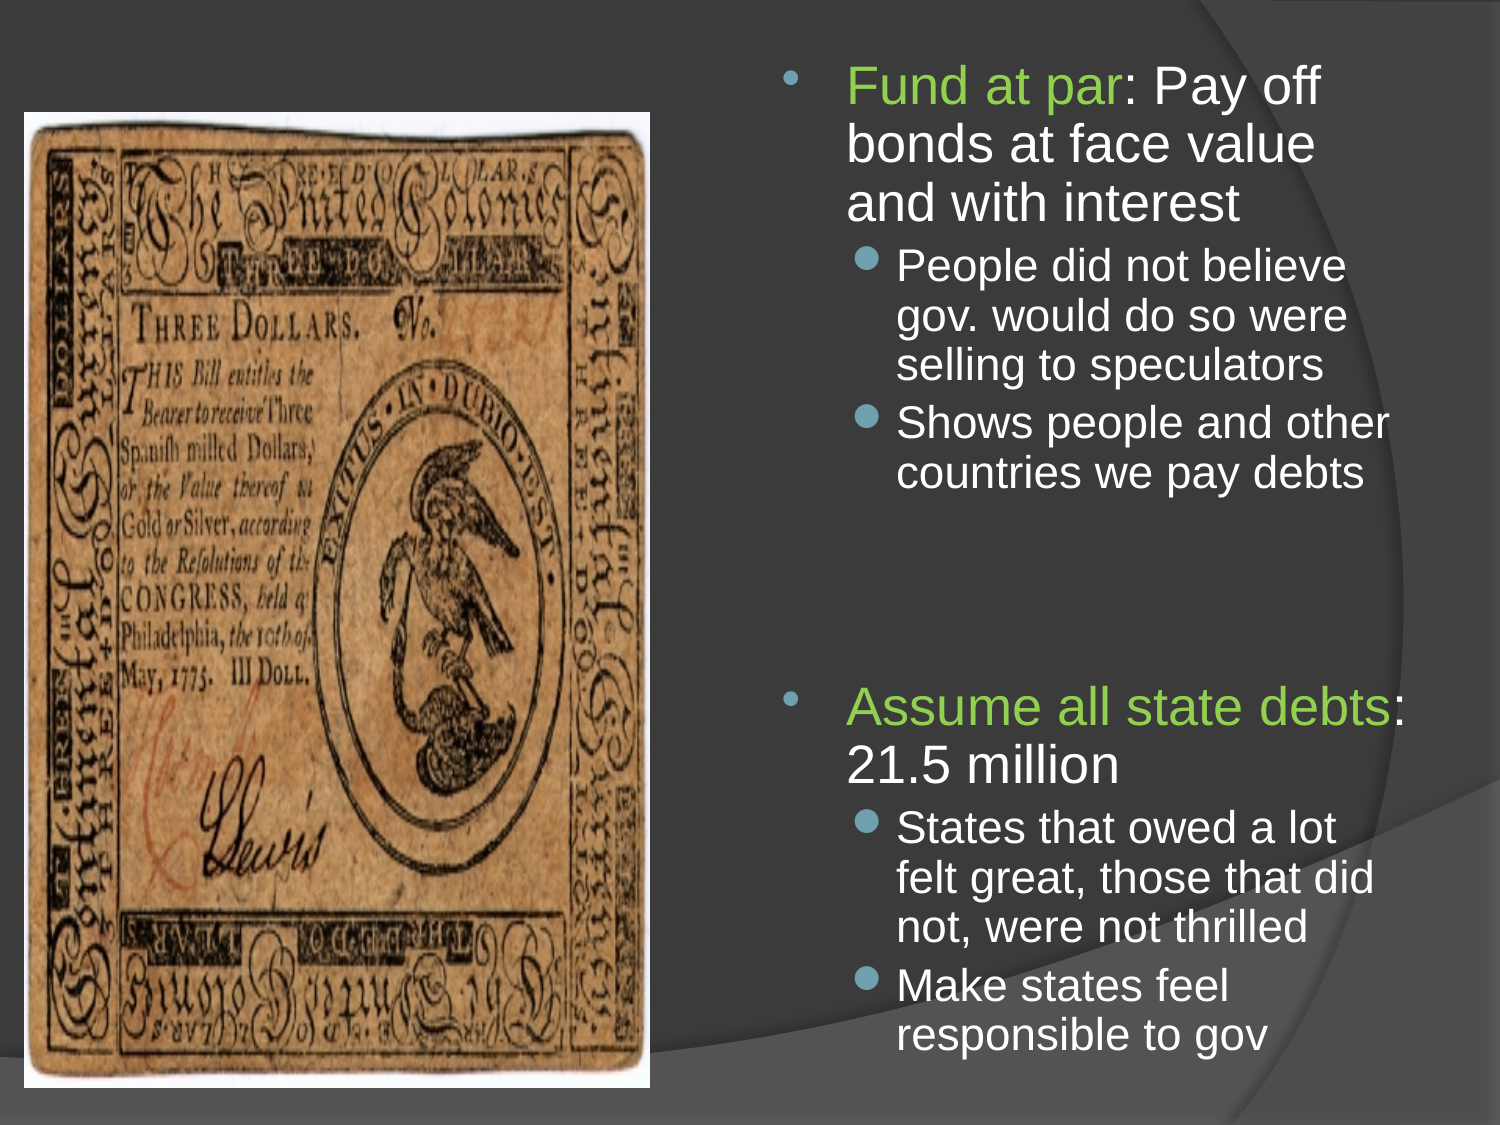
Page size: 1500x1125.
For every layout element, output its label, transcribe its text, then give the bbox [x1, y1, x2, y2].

list Fund at par: Pay off bonds at face value and with interest People did not believe gov. would do so were selling to speculators Shows people and other countries we pay debts Assume all state debts: 21.5 million States that owed a lot felt great, those that did not, were not thrilled Make states feel responsible to gov [762, 49, 1426, 1006]
picture [24, 112, 651, 1088]
